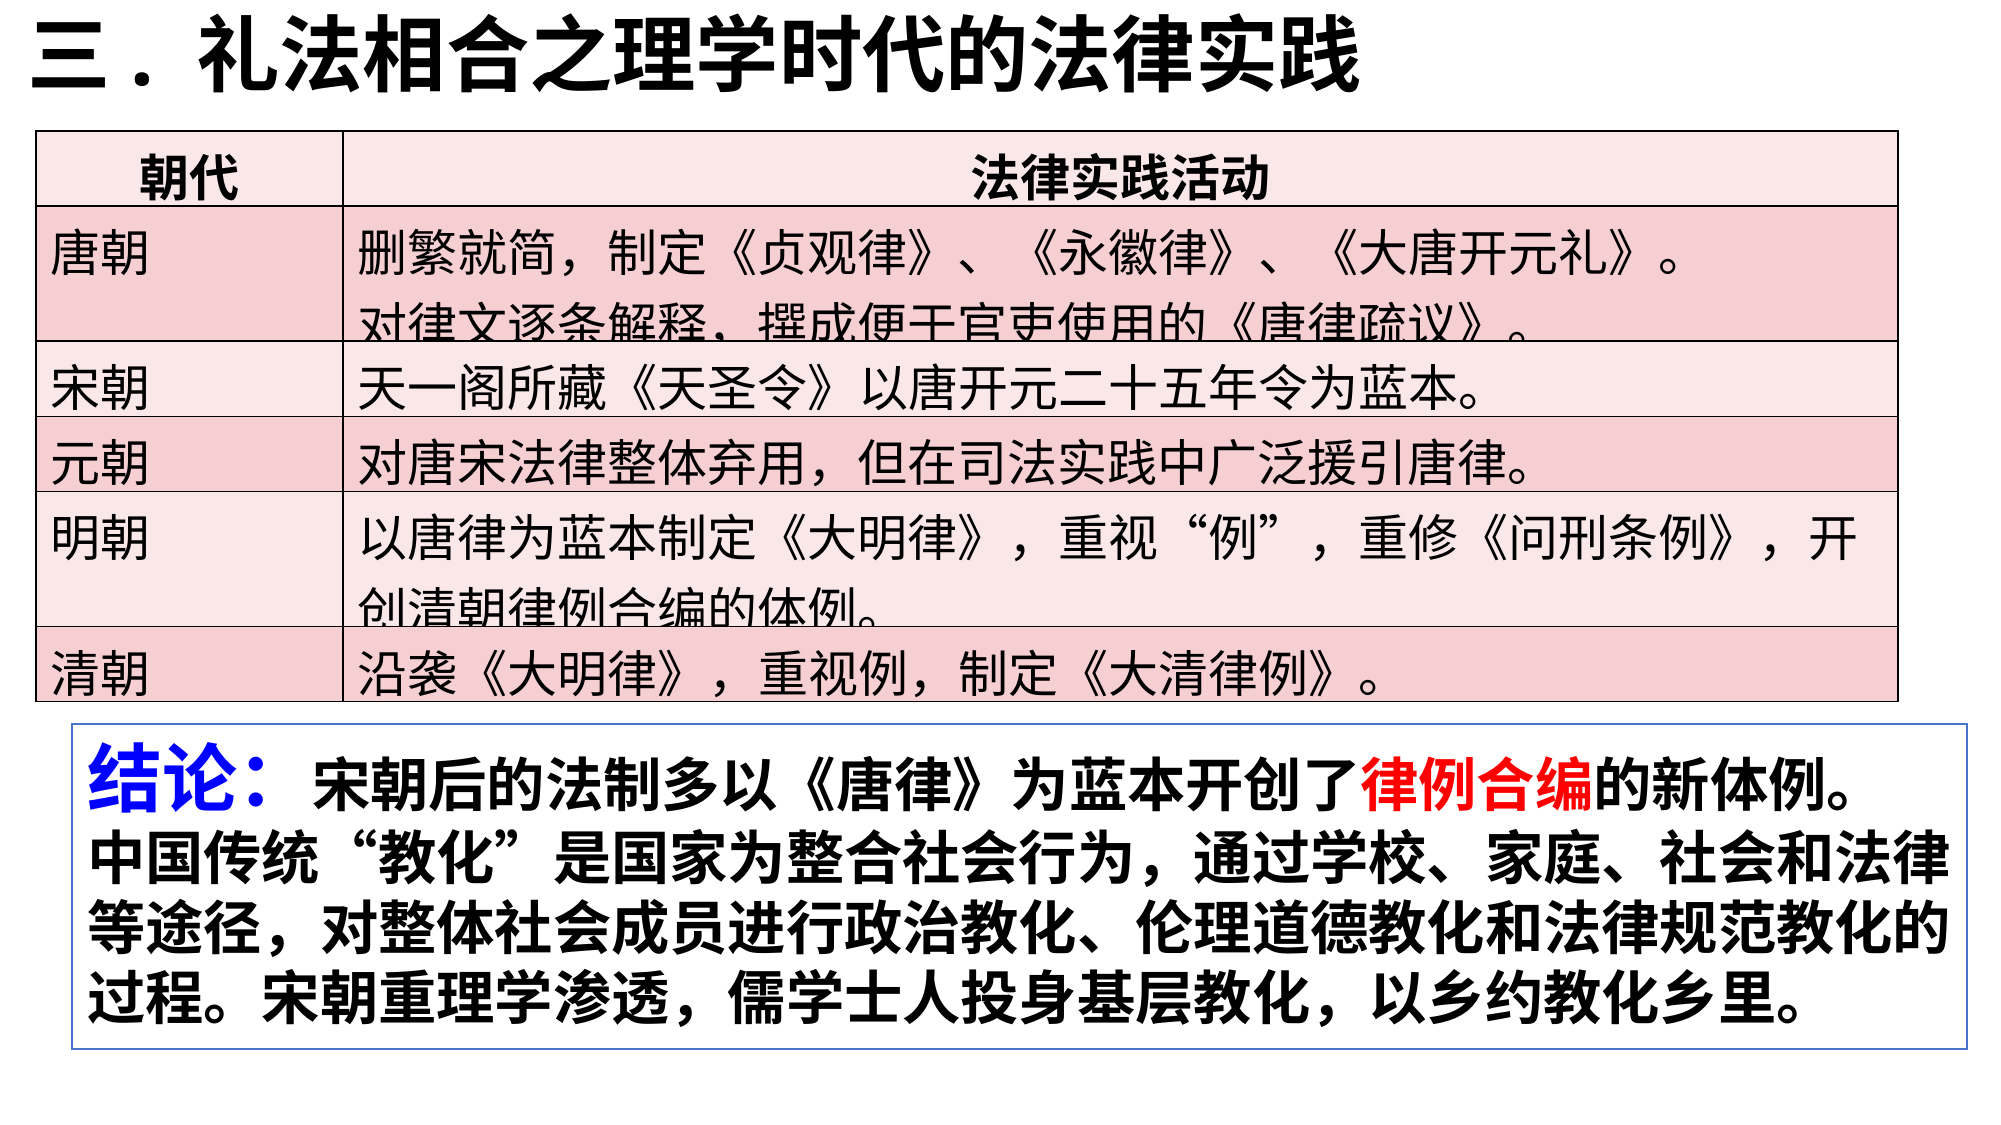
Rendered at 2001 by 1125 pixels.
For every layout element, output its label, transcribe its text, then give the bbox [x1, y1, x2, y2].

table_cell 沿袭《大明律》，重视例，制定《大清律例》。 [344, 627, 1897, 701]
table_cell 唐朝 [37, 207, 342, 340]
table_header 朝代 [37, 132, 342, 205]
table_header 法律实践活动 [344, 132, 1897, 205]
table_cell 删繁就简，制定《贞观律》、《永徽律》、《大唐开元礼》。 对律文逐条解释，撰成便于官吏使用的《唐律疏议》。 [344, 207, 1897, 340]
table_cell 明朝 [37, 492, 342, 626]
table_cell 天一阁所藏《天圣令》以唐开元二十五年令为蓝本。 [344, 342, 1897, 416]
text_box 结论：宋朝后的法制多以《唐律》为蓝本开创了律例合编的新体例。 中国传统“教化”是国家为整合社会行为，通过学校、家庭、社会和法律等途径，对整体社会成员进行政治教化、伦理道德教化和法律规范教化的过程。宋朝重理学渗透，儒学士人投身基层教化，以乡约教化乡里。 [71, 723, 1968, 1050]
table_cell 宋朝 [37, 342, 342, 416]
table_cell 对唐宋法律整体弃用，但在司法实践中广泛援引唐律。 [344, 417, 1897, 491]
table_cell 元朝 [37, 417, 342, 491]
table_cell 清朝 [37, 627, 342, 701]
table_cell 以唐律为蓝本制定《大明律》，重视“例”，重修《问刑条例》，开创清朝律例合编的体例。 [344, 492, 1897, 626]
text_box 三. 礼法相合之理学时代的法律实践 [16, 0, 1689, 108]
